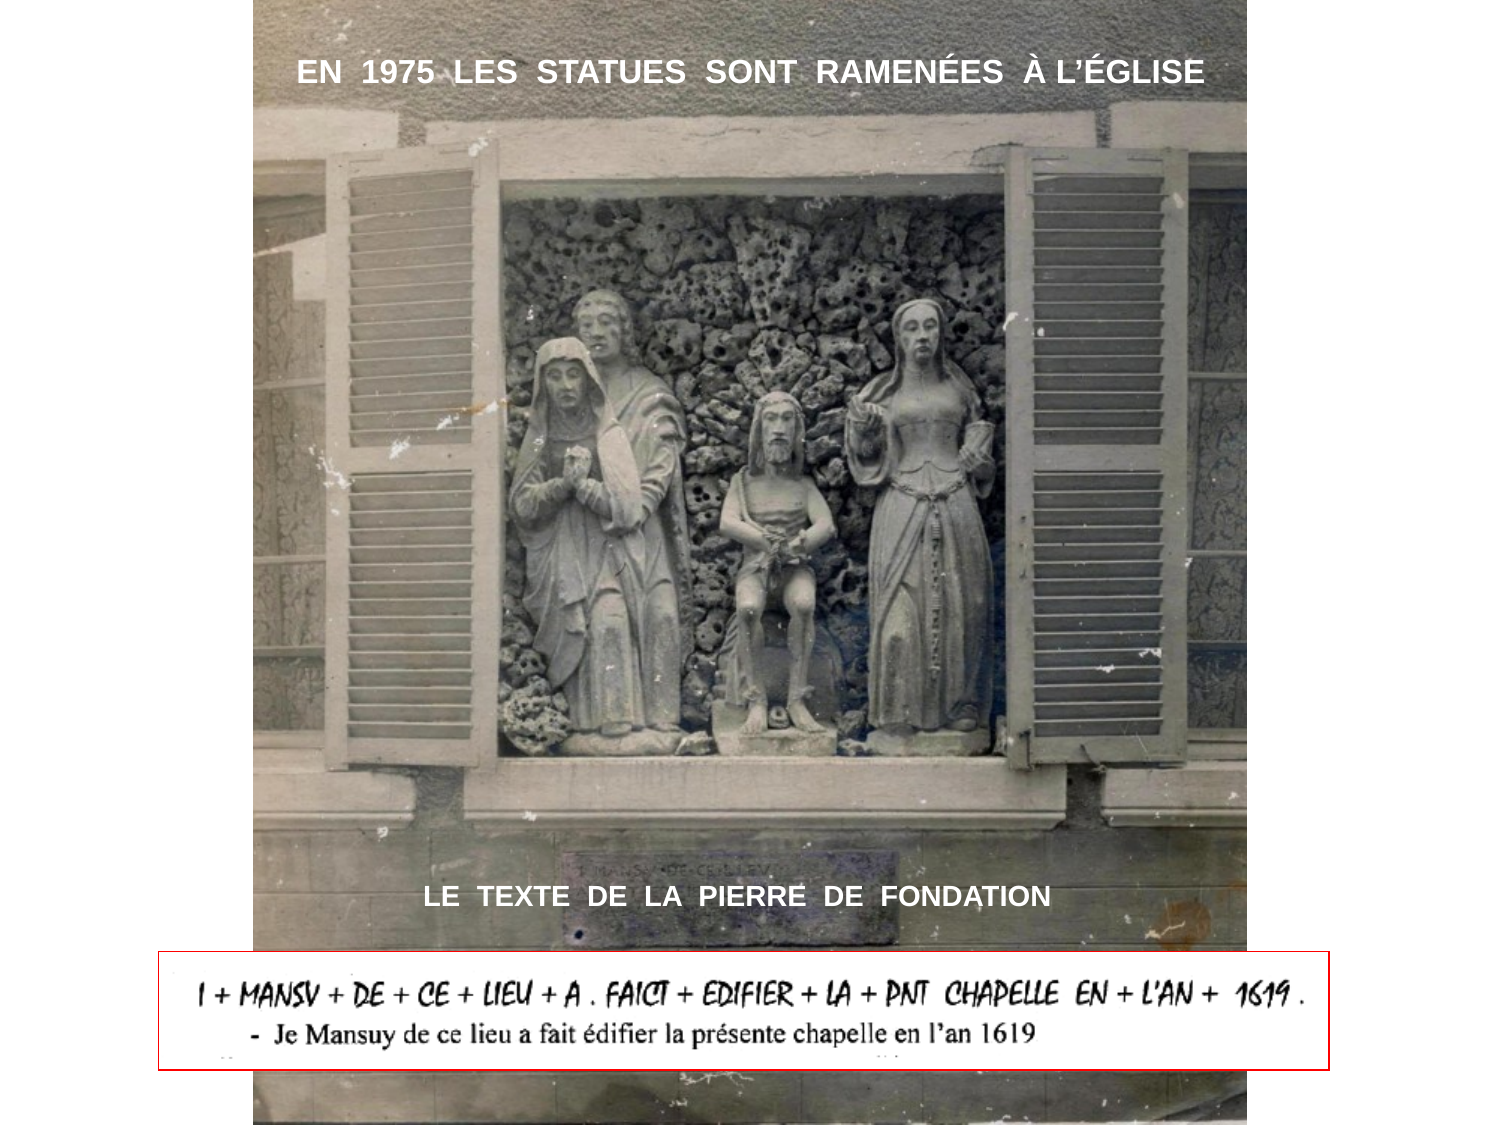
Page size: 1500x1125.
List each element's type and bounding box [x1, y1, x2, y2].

picture [159, 0, 1329, 1125]
